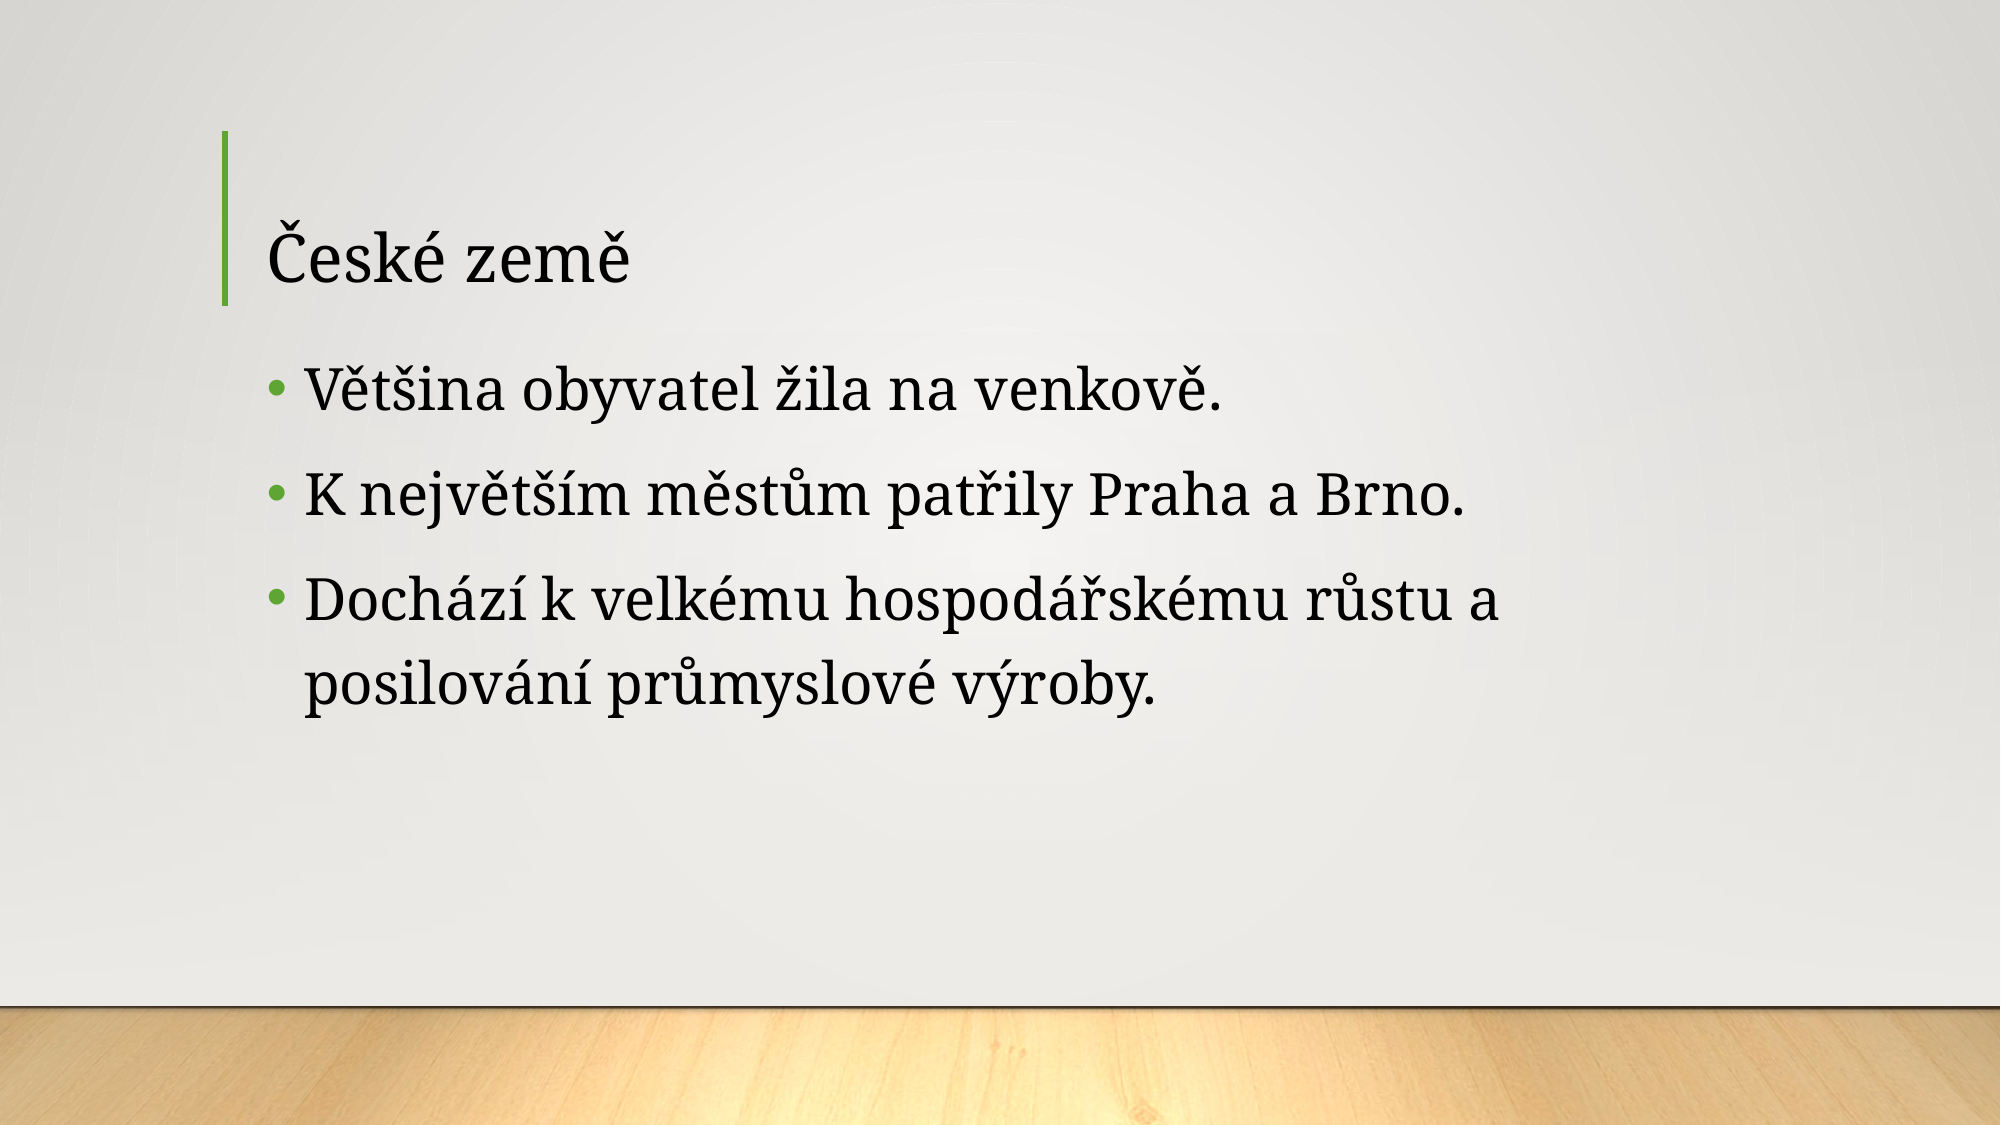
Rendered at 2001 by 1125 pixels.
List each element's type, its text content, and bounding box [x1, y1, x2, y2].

picture [0, 1006, 2000, 1125]
list Většina obyvatel žila na venkově. K největším městům patřily Praha a Brno. Dochází k velkému hospodářskému růstu a posilování průmyslové výroby. [251, 330, 1814, 897]
title České země [251, 131, 1814, 305]
